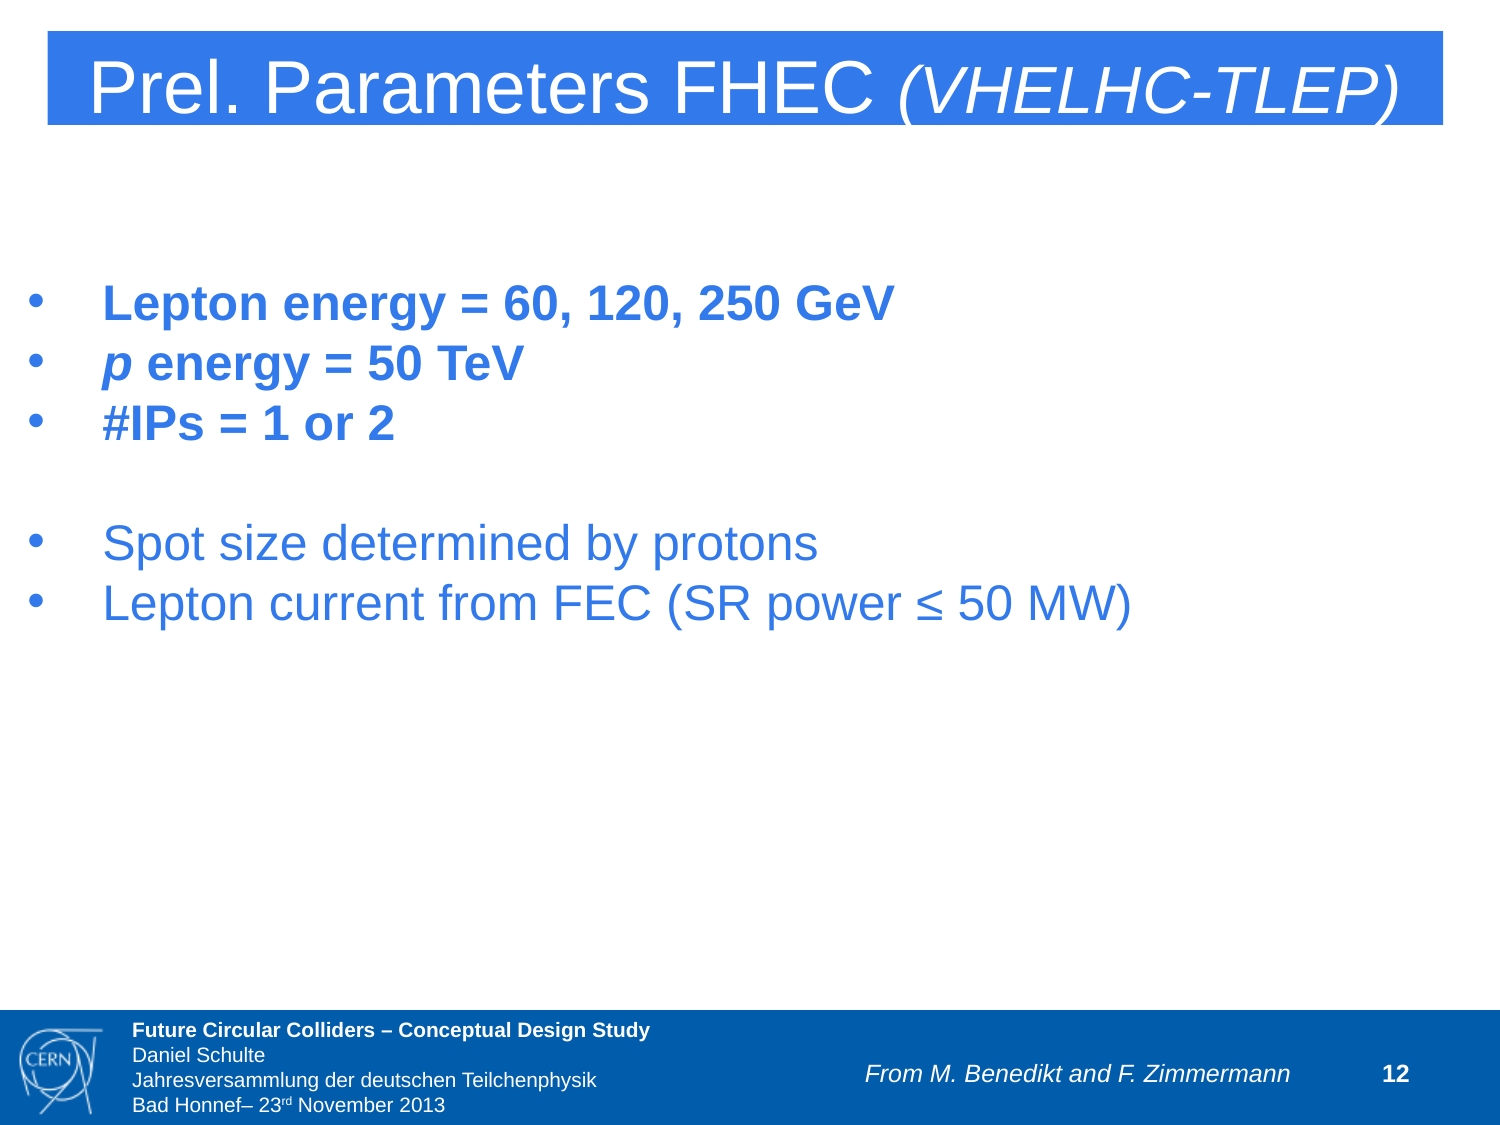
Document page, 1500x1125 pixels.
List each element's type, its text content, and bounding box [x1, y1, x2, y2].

text_box Prel. Parameters FHEC (VHELHC-TLEP) [47, 31, 1444, 125]
text_box From M. Benedikt and F. Zimmermann [849, 1050, 1321, 1095]
text_box Lepton energy = 60, 120, 250 GeV p energy = 50 TeV #IPs = 1 or 2 Spot size determined by protons Lepton current from FEC (SR power ≤ 50 MW) [12, 262, 1488, 638]
